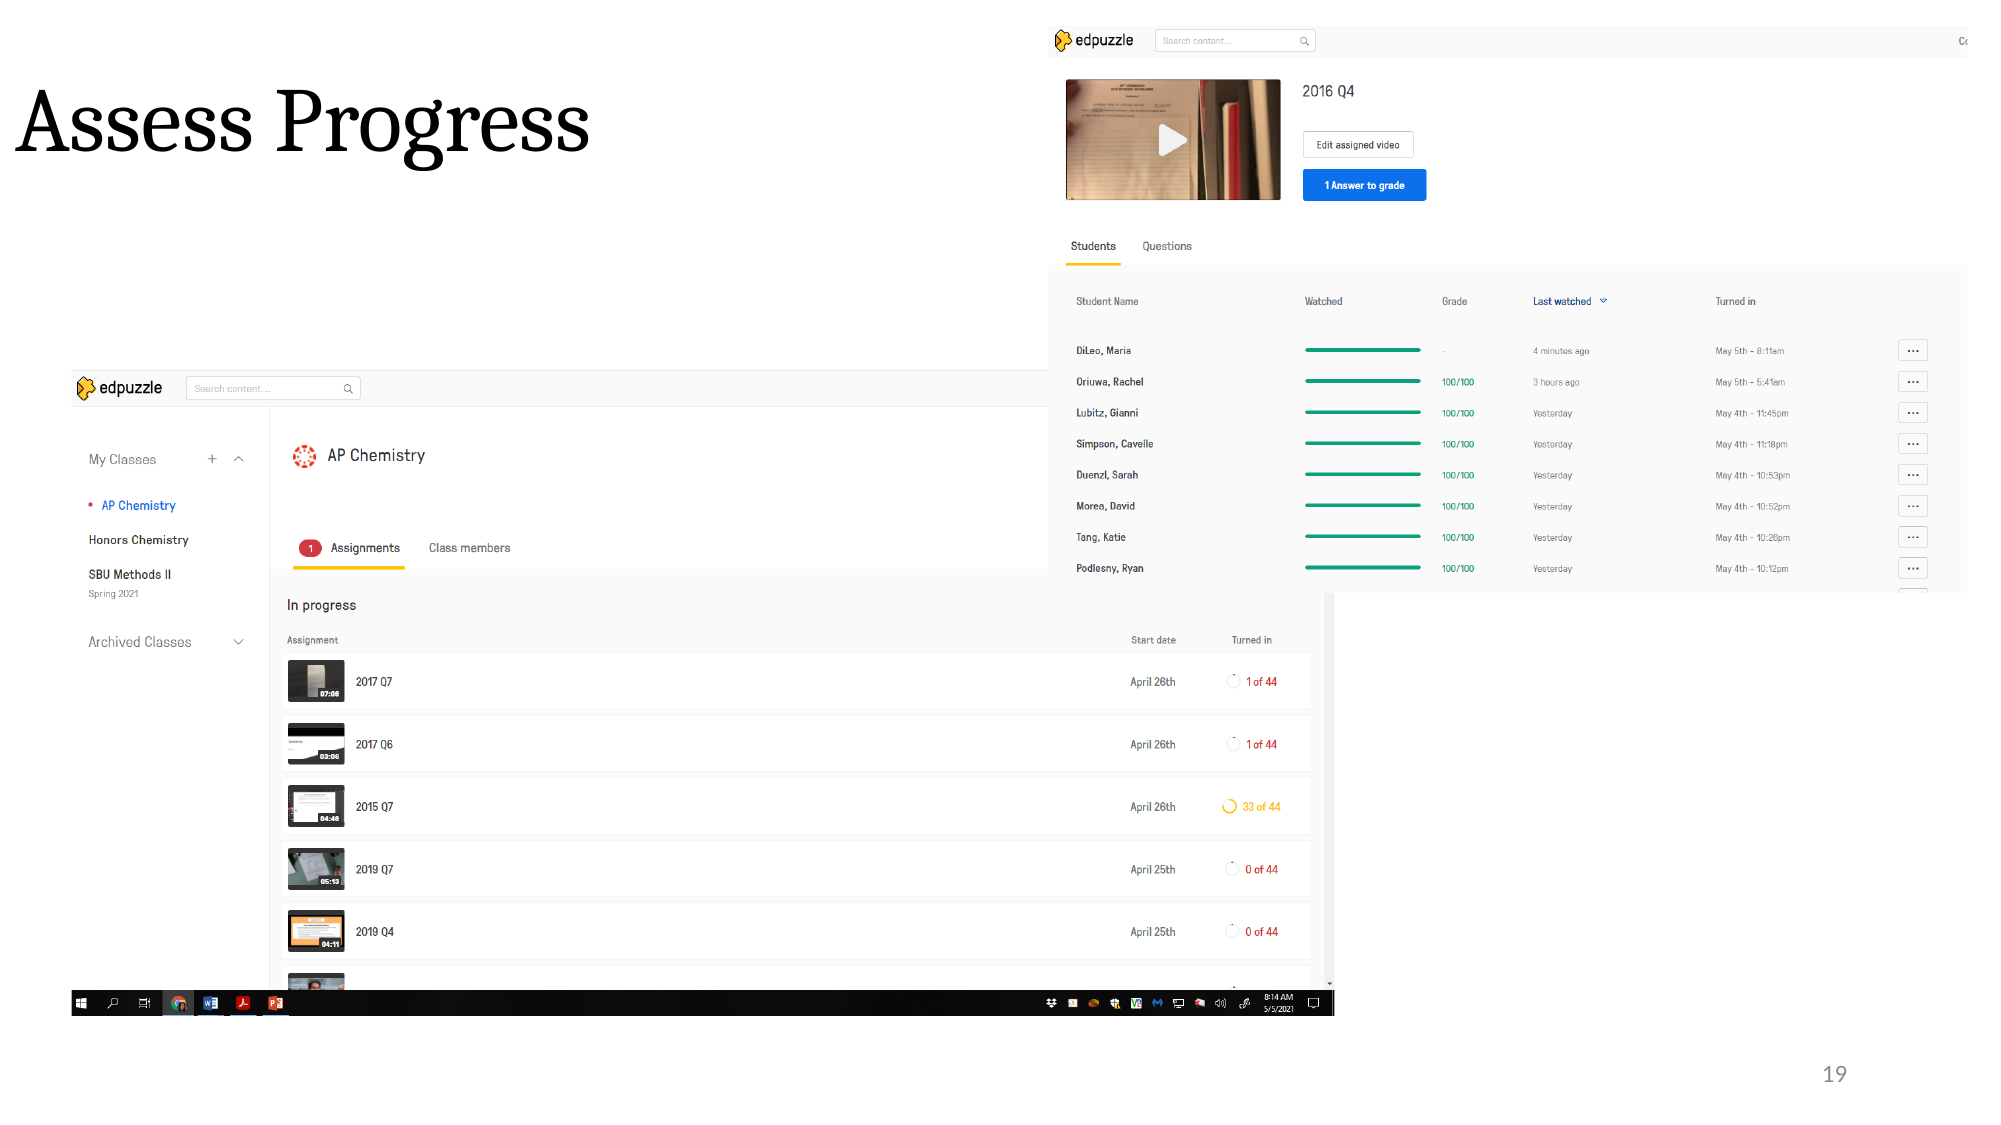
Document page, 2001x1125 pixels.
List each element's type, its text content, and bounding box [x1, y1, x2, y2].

picture [1048, 26, 1968, 593]
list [71, 367, 1335, 1017]
slide_number 19 [1412, 1042, 1863, 1103]
title Assess Progress [0, 0, 1219, 243]
